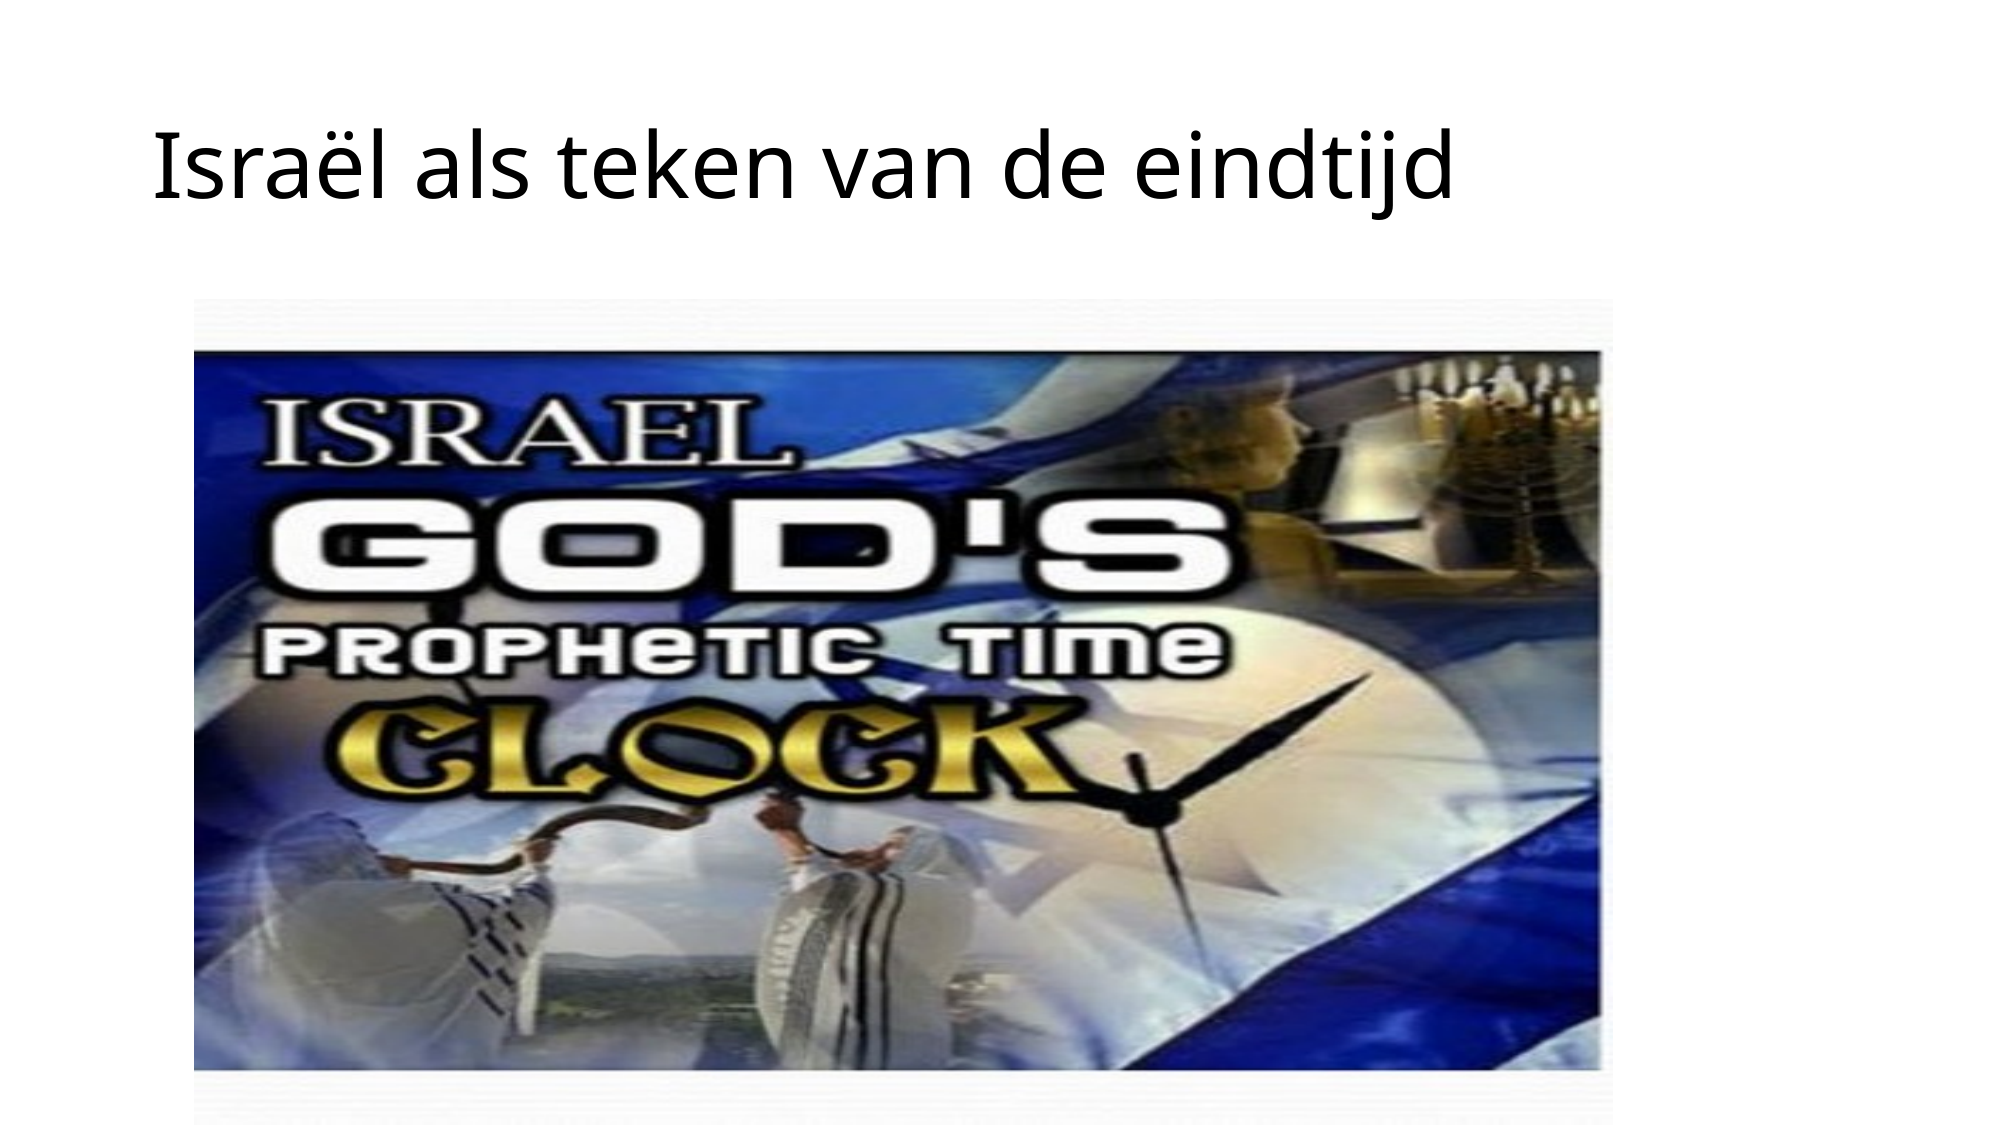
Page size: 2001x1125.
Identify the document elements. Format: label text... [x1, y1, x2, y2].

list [194, 299, 1613, 1125]
title Israël als teken van de eindtijd [137, 59, 1863, 278]
